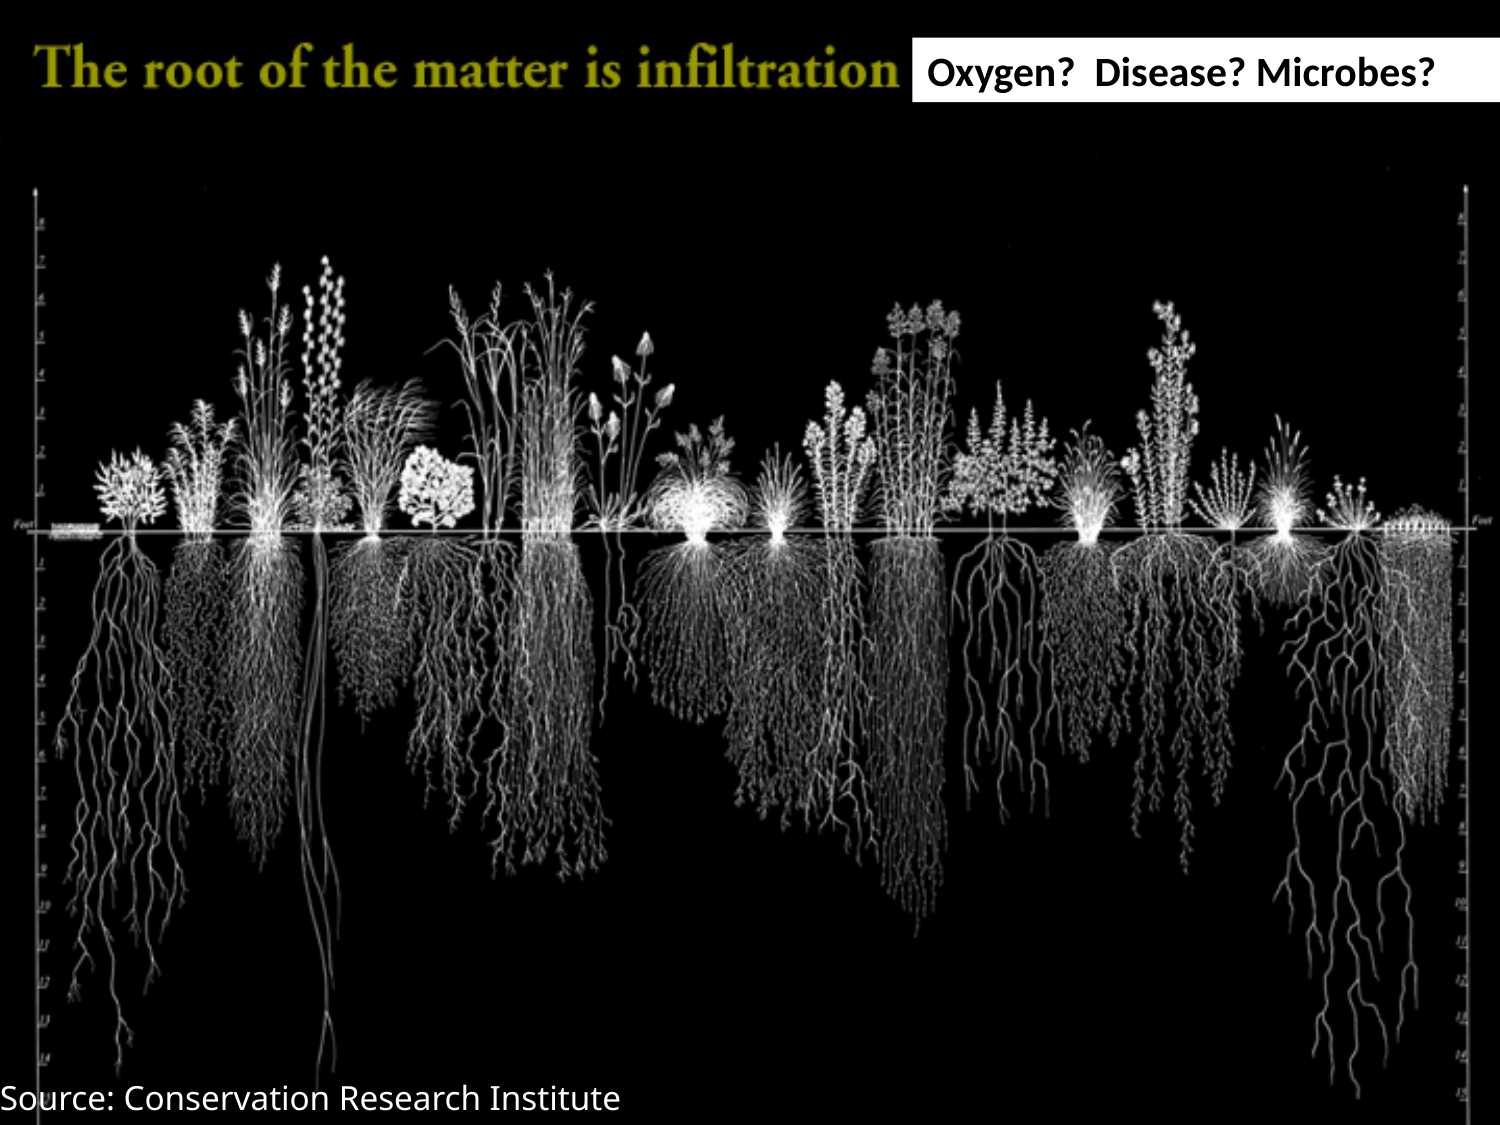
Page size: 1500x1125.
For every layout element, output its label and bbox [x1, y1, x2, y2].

text_box [0, 0, 1500, 1125]
